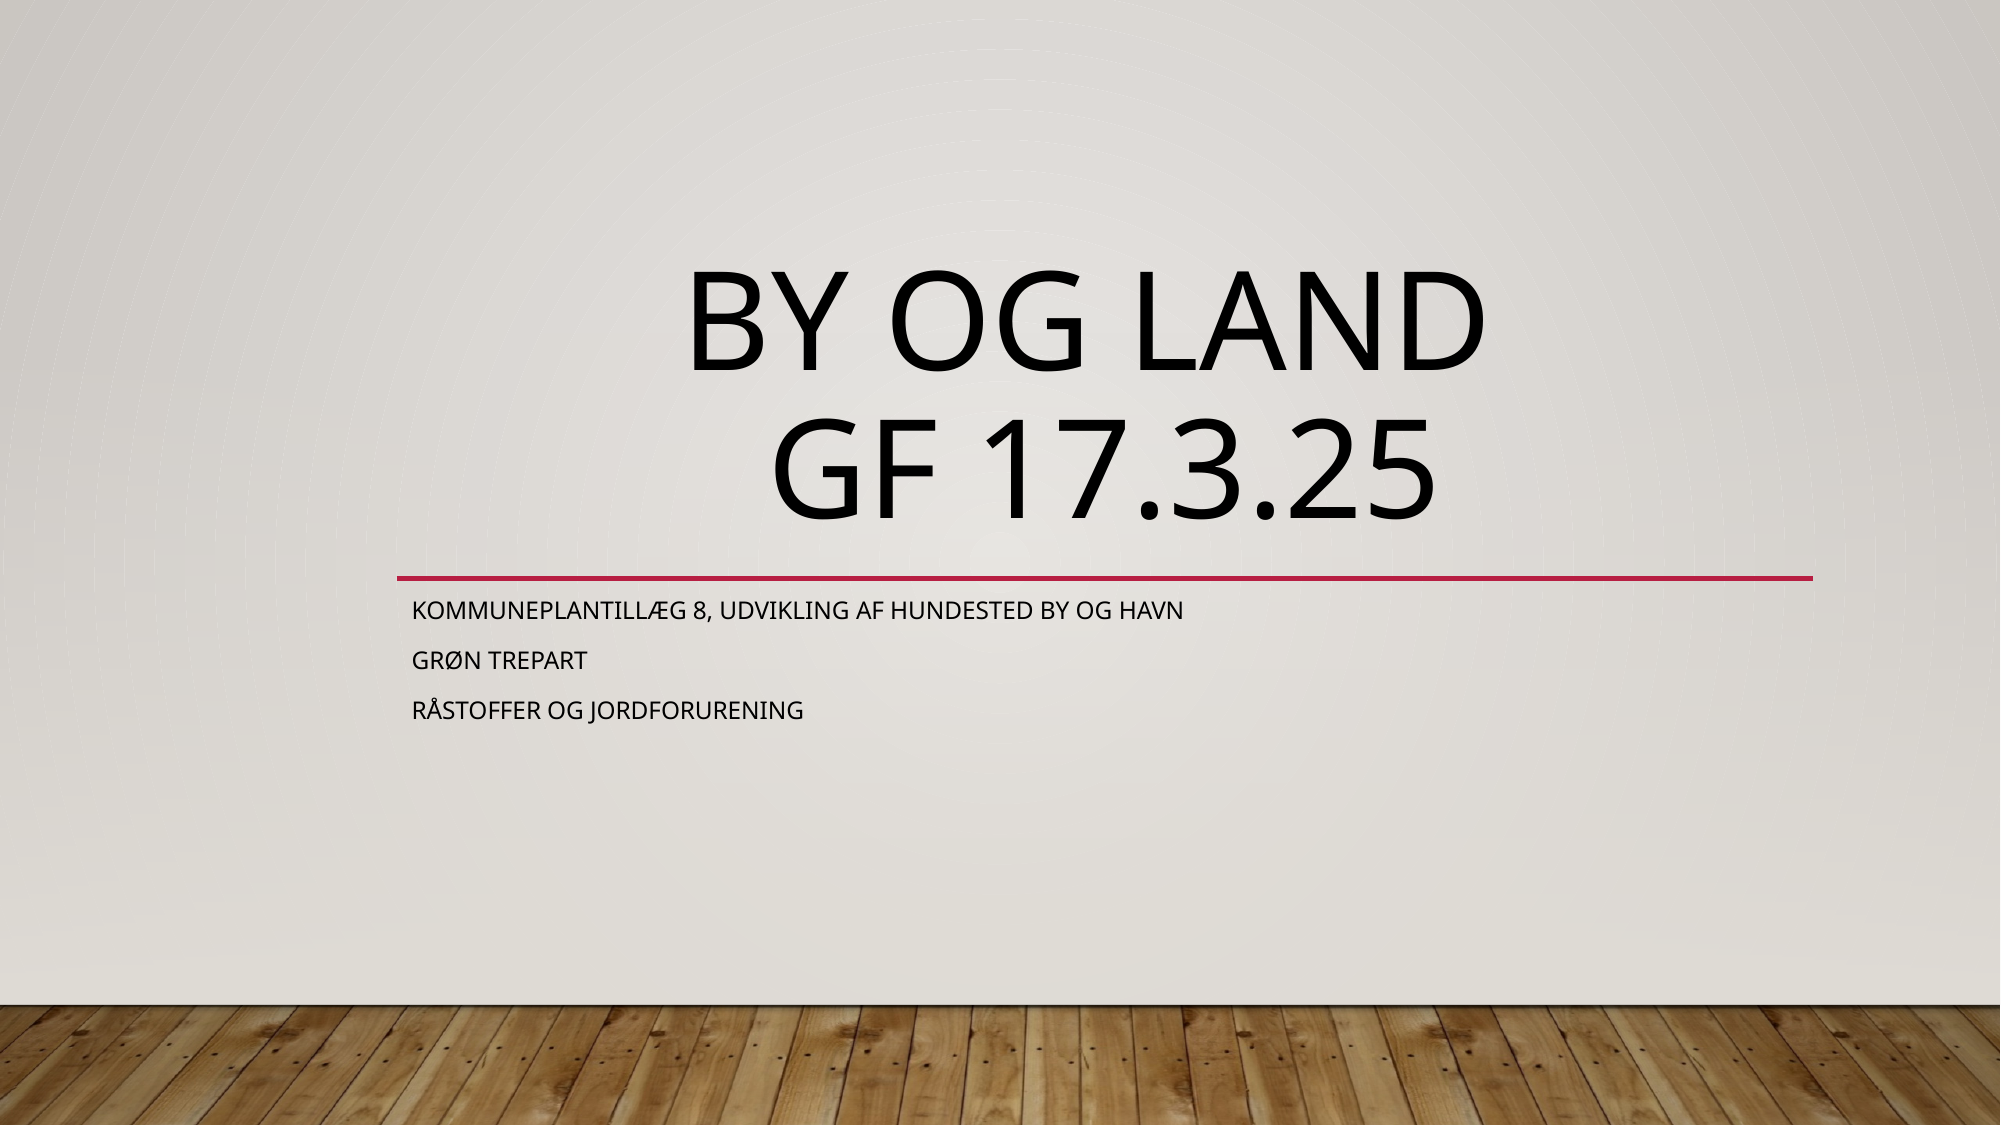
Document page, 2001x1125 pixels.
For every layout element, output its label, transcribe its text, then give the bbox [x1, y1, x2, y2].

title By og land GF 17.3.25 [396, 131, 1814, 549]
picture [0, 1005, 2000, 1125]
subtitle Kommuneplantillæg 8, udvikling af Hundested By og havn Grøn trepart Råstoffer og jordforurening [396, 574, 1814, 740]
